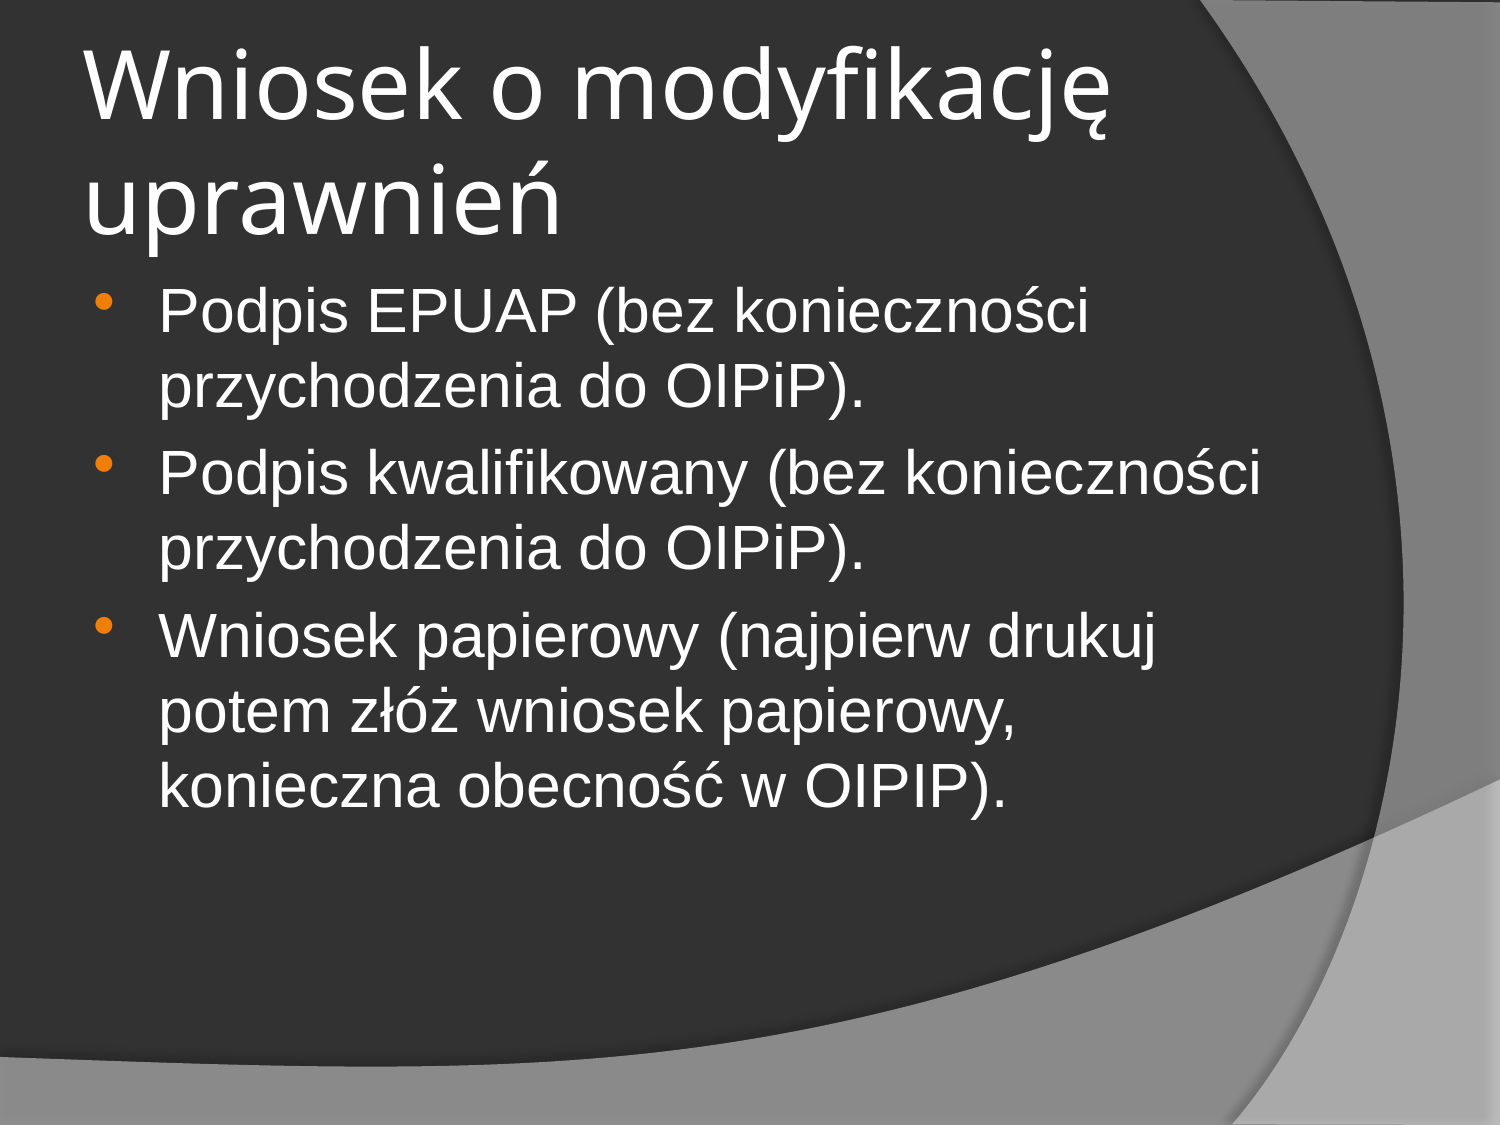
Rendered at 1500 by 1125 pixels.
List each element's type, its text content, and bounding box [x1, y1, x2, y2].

text_box Wniosek o modyfikację uprawnień [74, 45, 1300, 233]
text_box Podpis EPUAP (bez konieczności przychodzenia do OIPiP). Podpis kwalifikowany (bez konieczności przychodzenia do OIPiP). Wniosek papierowy (najpierw drukuj potem złóż wniosek papierowy, konieczna obecność w OIPIP). [74, 262, 1300, 1005]
